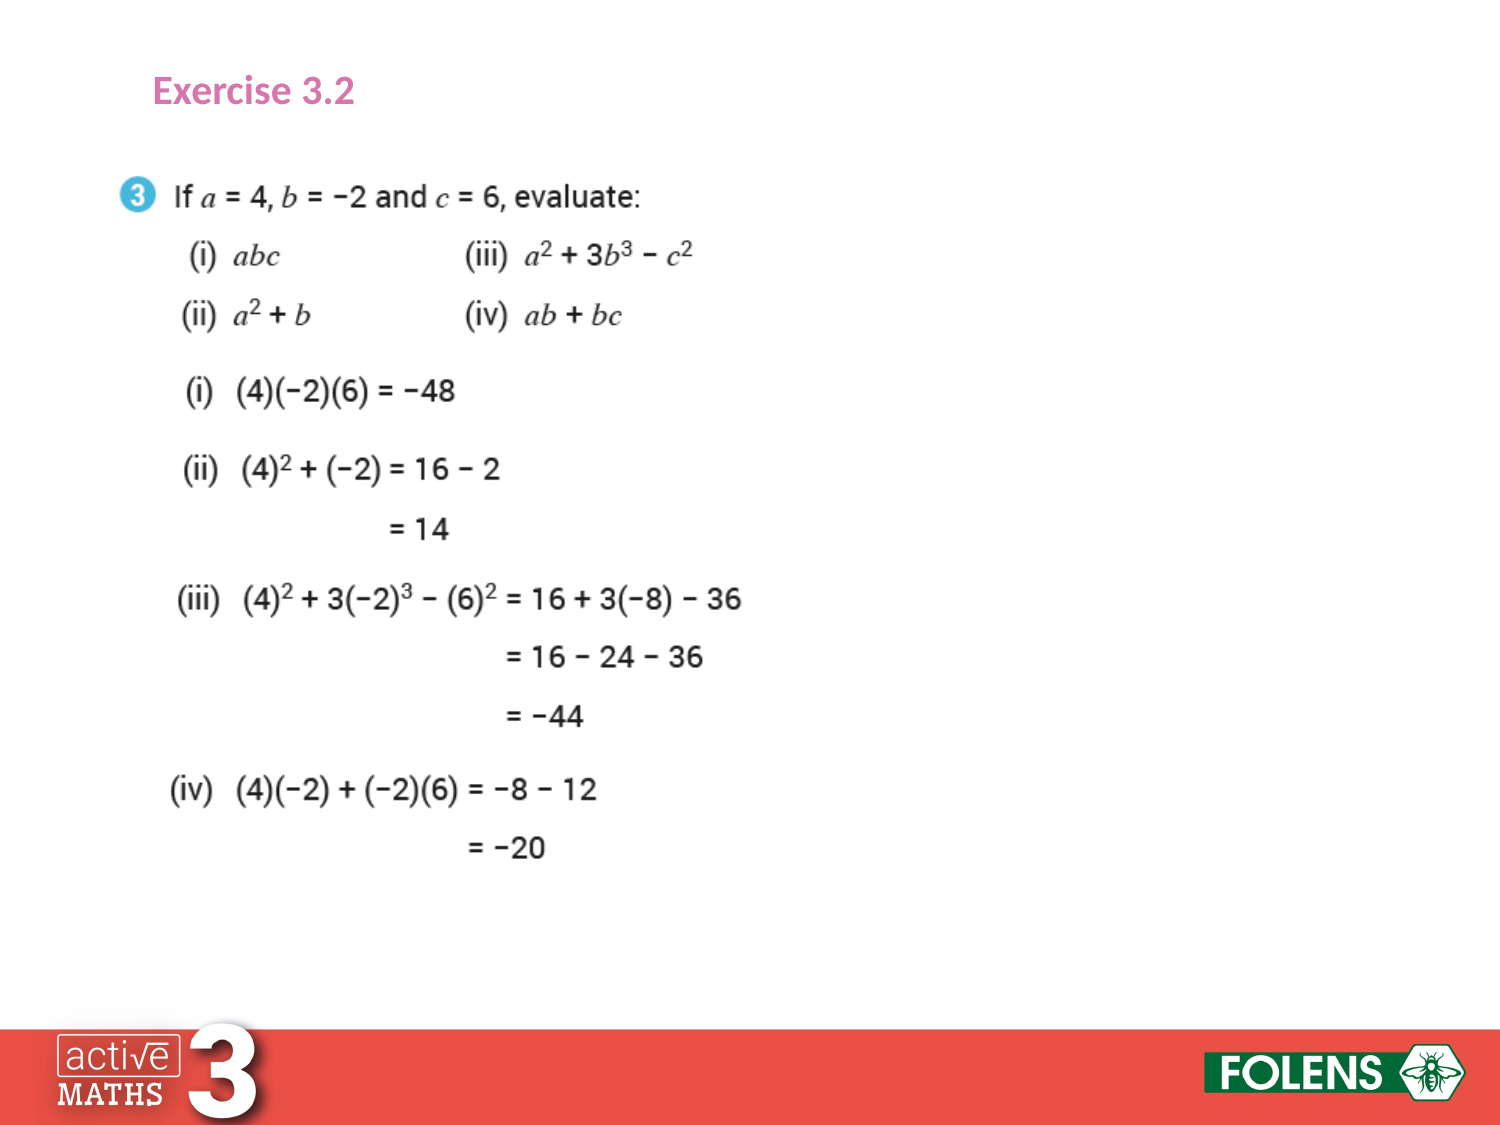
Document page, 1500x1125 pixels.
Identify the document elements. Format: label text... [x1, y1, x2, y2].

list Exercise 3.2 [137, 54, 384, 165]
picture [0, 0, 1500, 1125]
list Exercise 3.2 [137, 347, 384, 708]
